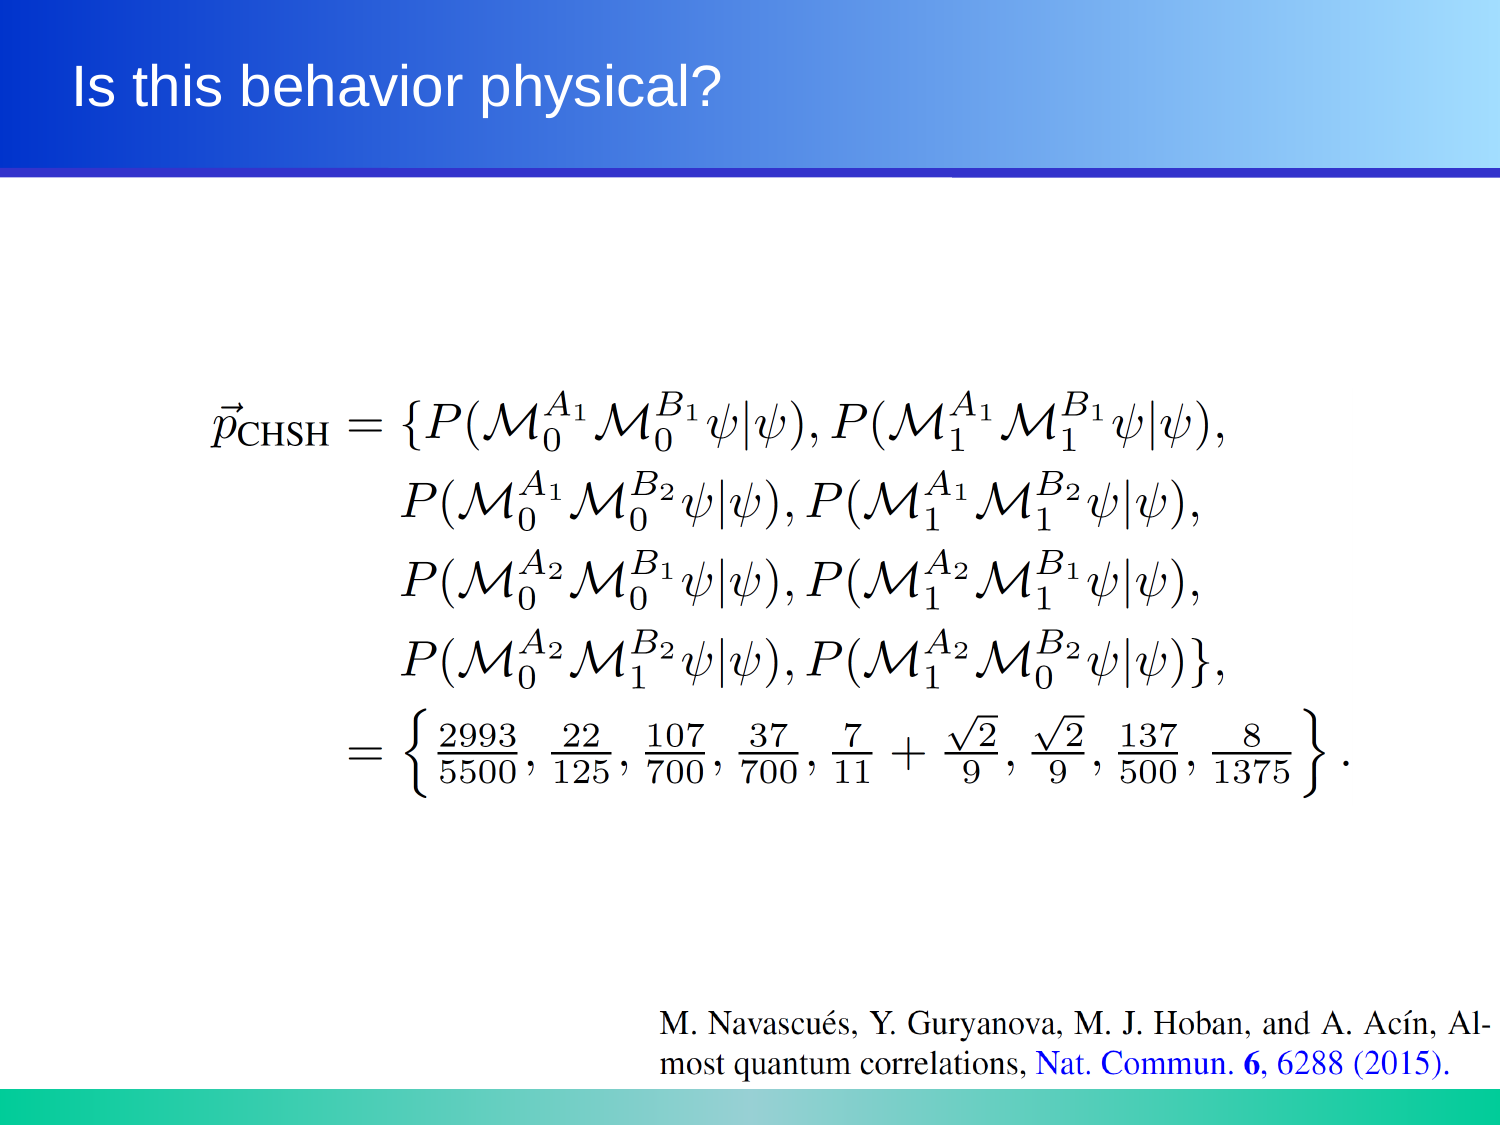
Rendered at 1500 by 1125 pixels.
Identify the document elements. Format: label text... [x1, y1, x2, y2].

text_box Is this behavior physical? [56, 40, 740, 126]
text_box [0, 1089, 1500, 1125]
text_box [0, 0, 1500, 172]
picture [206, 388, 1353, 806]
picture [654, 1004, 1495, 1083]
